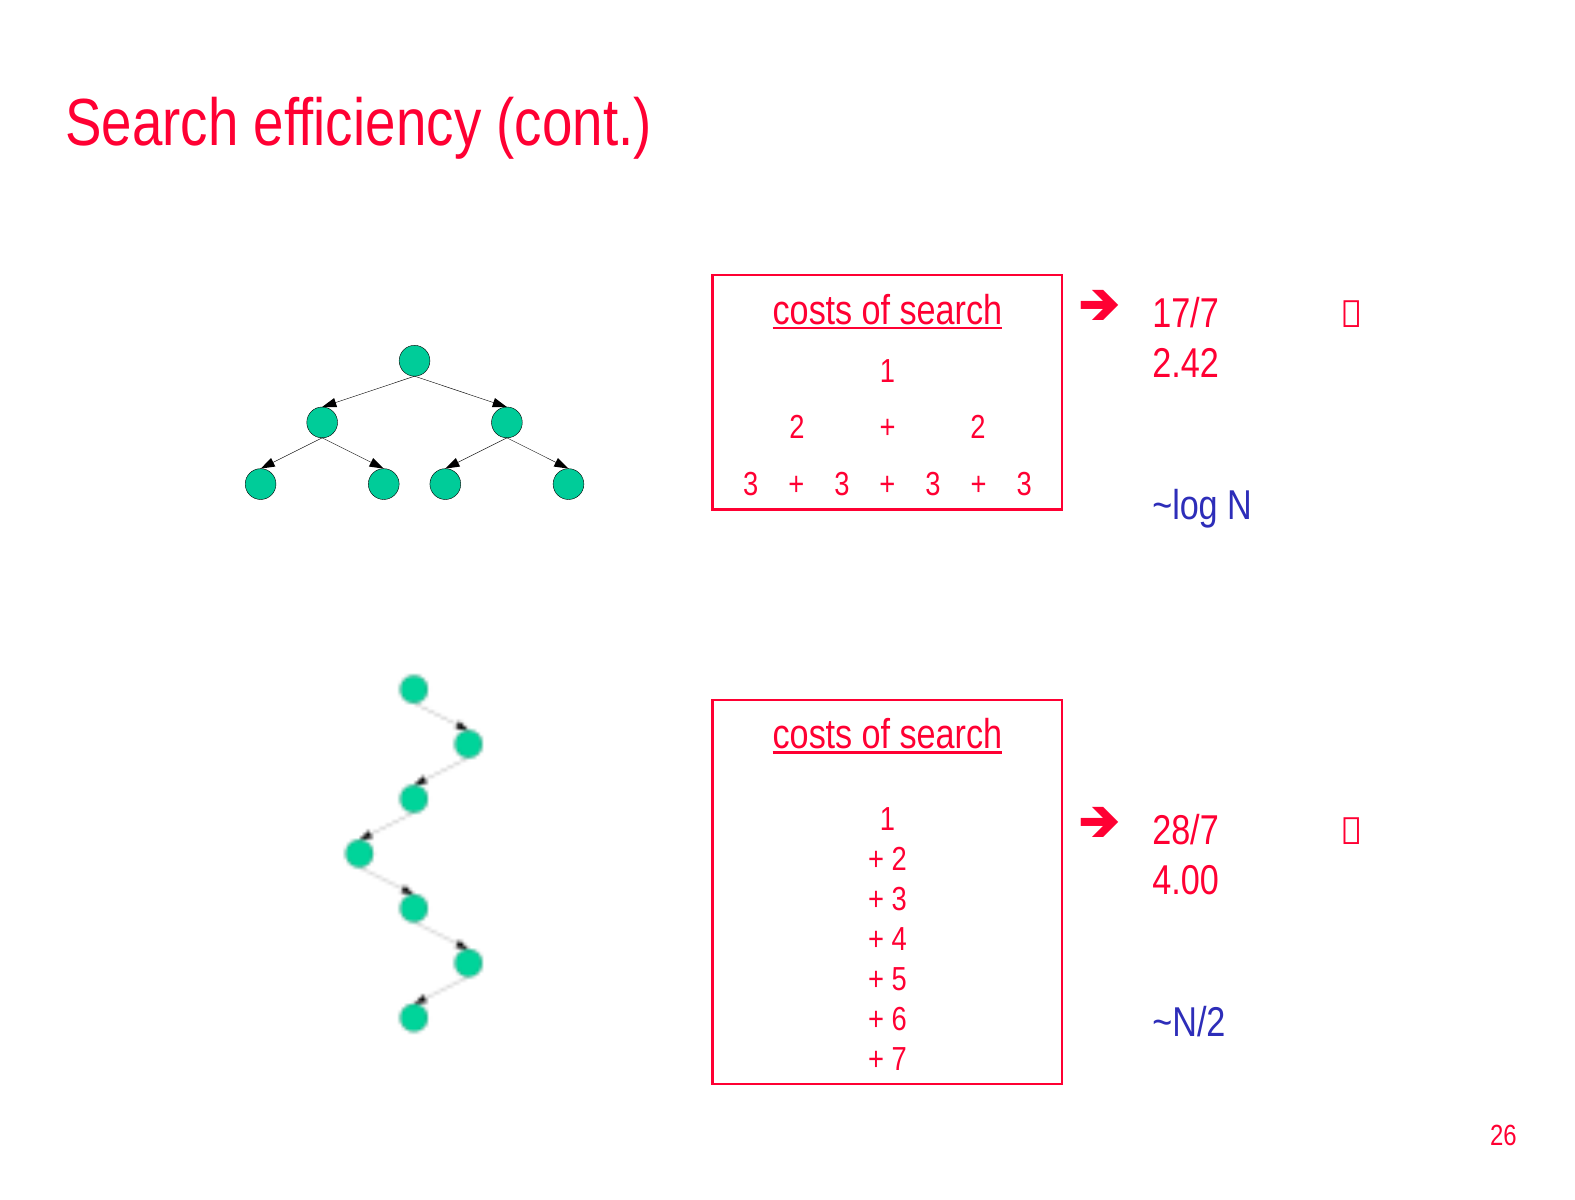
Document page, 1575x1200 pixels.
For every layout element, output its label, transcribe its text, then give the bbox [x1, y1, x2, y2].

text_box costs of search 1 2 + 2 3 + 3 + 3 + 3 [712, 275, 1062, 510]
slide_number 26 [1203, 1092, 1532, 1174]
picture [299, 624, 549, 1070]
title Search efficiency (cont.) [50, 62, 1538, 175]
text_box 28/7  4.00 ~N/2 [1062, 729, 1450, 1116]
text_box costs of search 1 + 2 + 3 + 4 + 5 + 6 + 7 [712, 699, 1063, 1085]
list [212, 322, 667, 538]
text_box 17/7  2.42 ~log N [1062, 212, 1450, 599]
